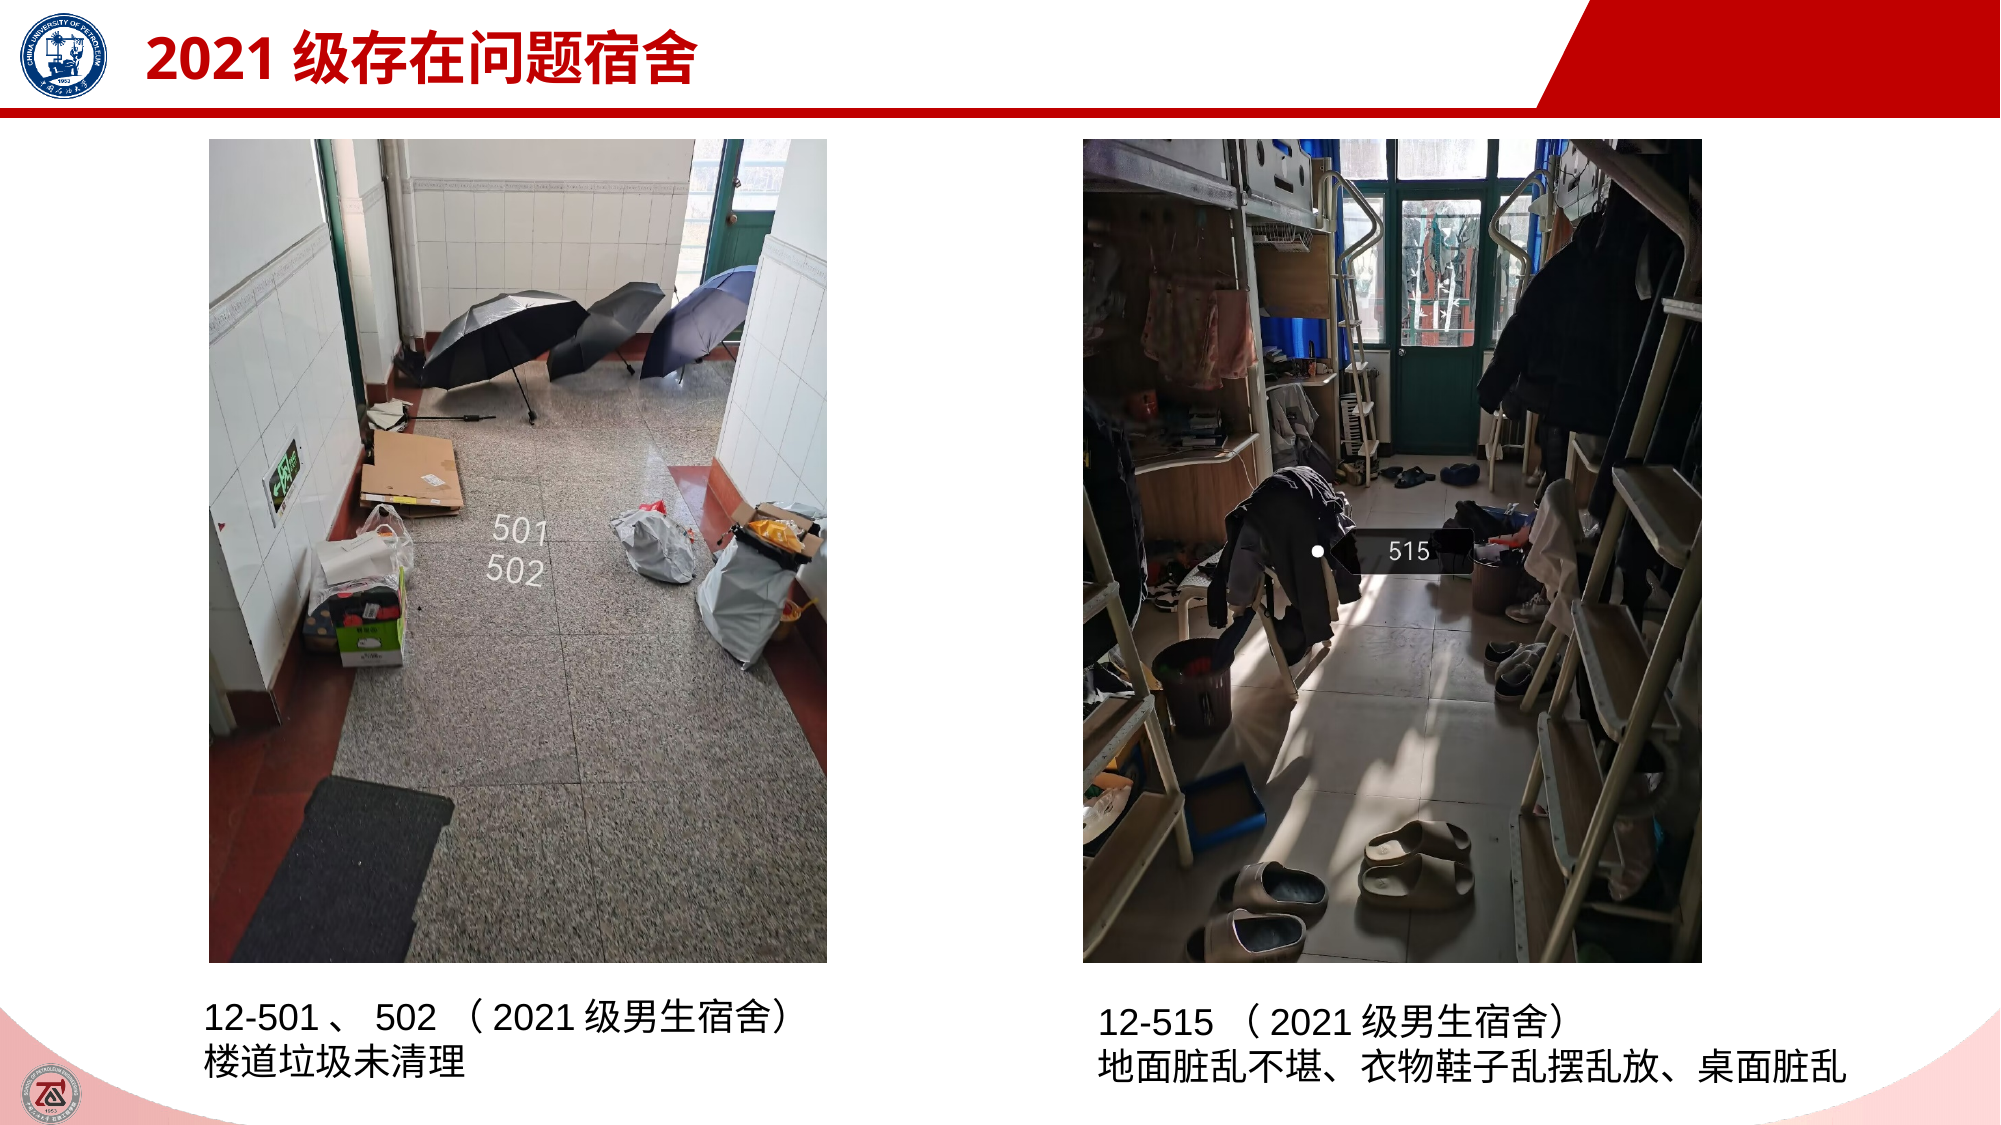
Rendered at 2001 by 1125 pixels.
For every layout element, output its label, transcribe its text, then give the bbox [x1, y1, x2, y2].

picture [0, 1006, 255, 1125]
picture [1082, 138, 1702, 964]
text_box 2021级存在问题宿舍 [130, 14, 715, 99]
picture [20, 13, 107, 99]
text_box 12-501、502（2021级男生宿舍） 楼道垃圾未清理 [188, 985, 963, 1091]
picture [208, 138, 828, 964]
picture [1745, 1006, 2001, 1125]
text_box 12-515（2021级男生宿舍） 地面脏乱不堪、衣物鞋子乱摆乱放、桌面脏乱 [1083, 990, 1950, 1096]
